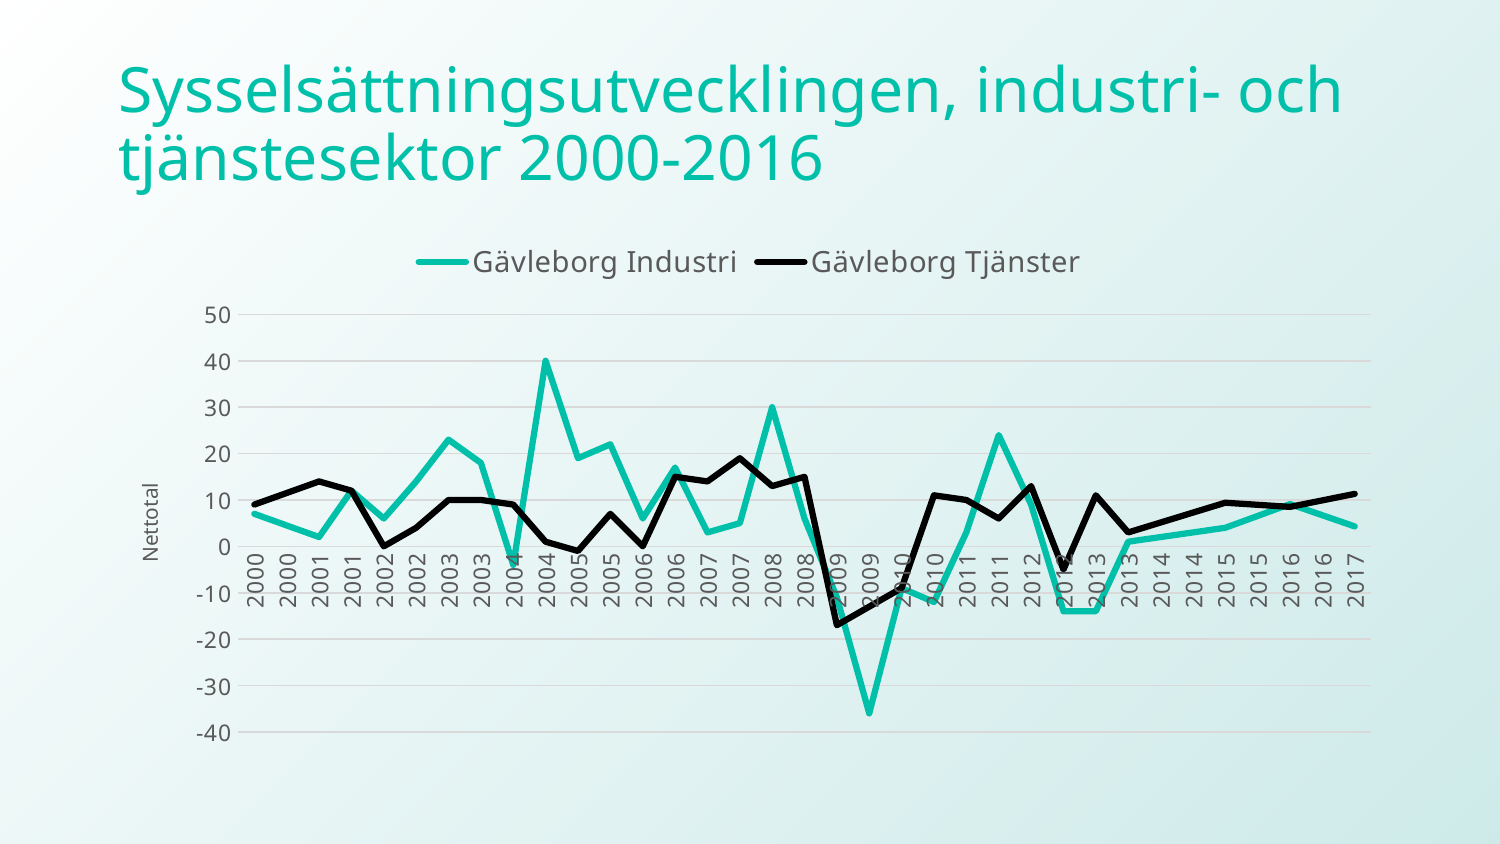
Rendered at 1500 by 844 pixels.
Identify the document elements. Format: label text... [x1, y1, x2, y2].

title Sysselsättningsutvecklingen, industri- och tjänstesektor 2000-2016 [103, 44, 1397, 208]
chart [103, 224, 1397, 759]
